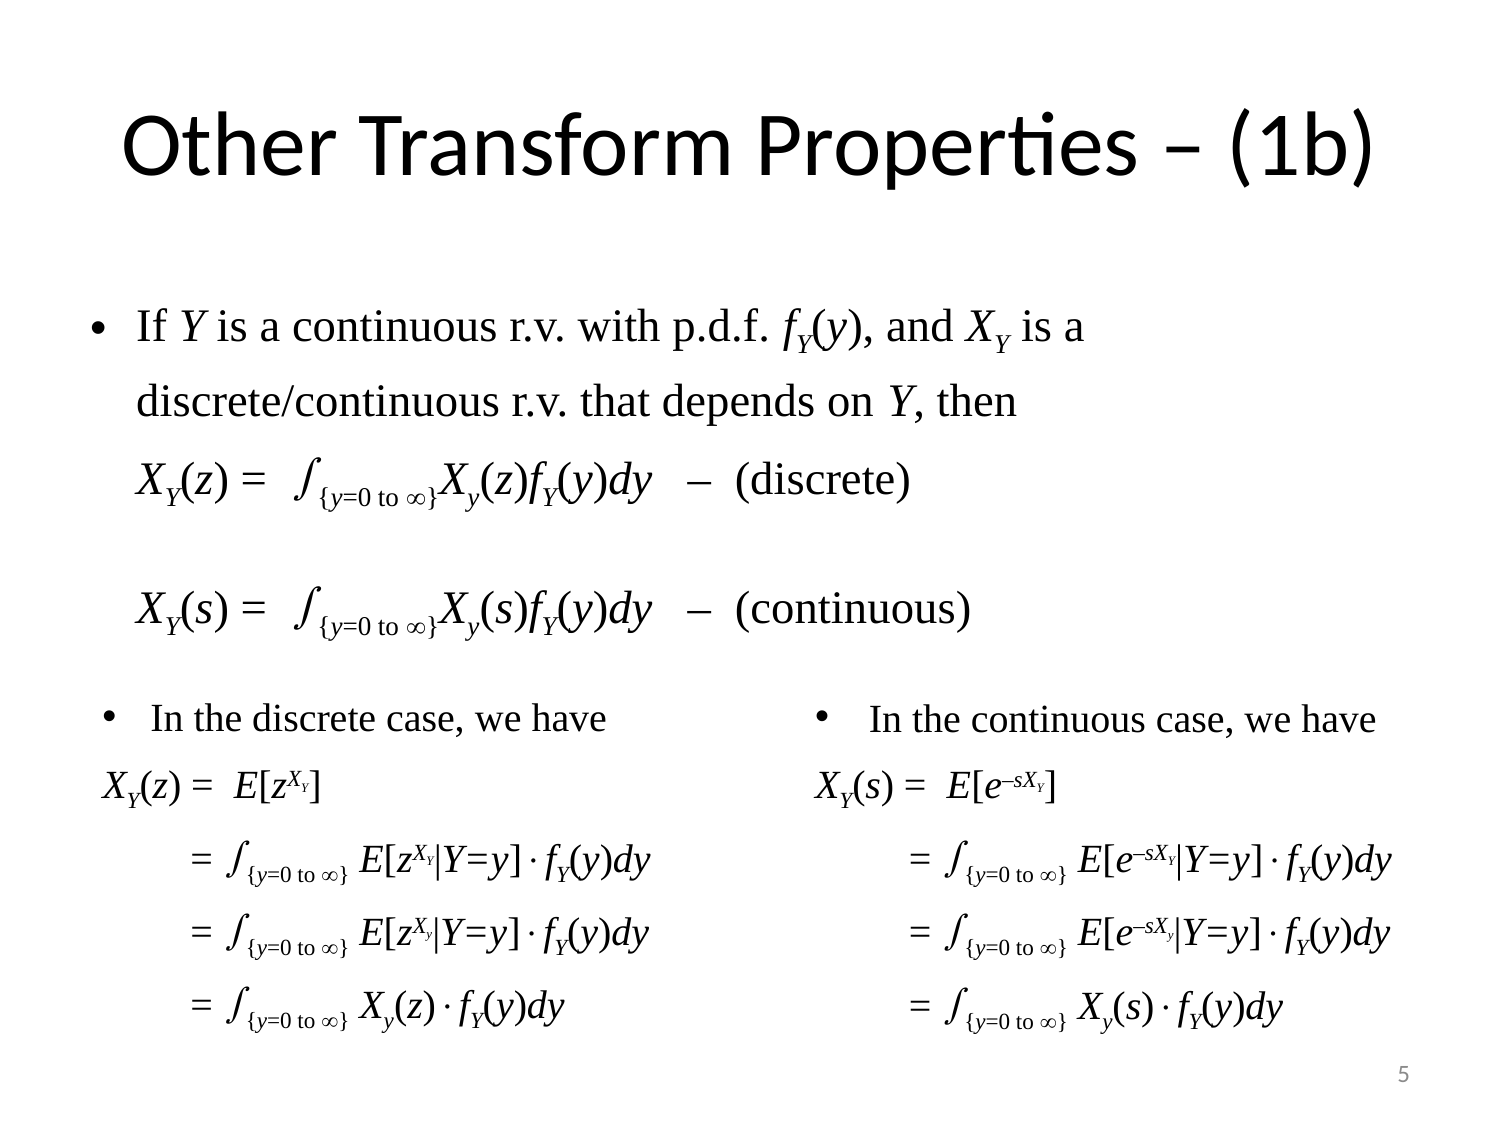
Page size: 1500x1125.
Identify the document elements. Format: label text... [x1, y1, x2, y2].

text_box In the discrete case, we have XY(z) = E[zXY] = {y=0 to } E[zXY|Y=y]fY(y)dy = {y=0 to } E[zXy|Y=y]fY(y)dy = {y=0 to } Xy(z)fY(y)dy [87, 674, 750, 1050]
title Other Transform Properties – (1b) [75, 45, 1425, 233]
list If Y is a continuous r.v. with p.d.f. fY(y), and XY is a discrete/continuous r.v. that depends on Y, then XY(z) = {y=0 to }Xy(z)fY(y)dy – (discrete) XY(s) = {y=0 to }Xy(s)fY(y)dy – (continuous) [75, 275, 1463, 650]
slide_number 5 [1074, 1050, 1425, 1103]
text_box In the continuous case, we have XY(s) = E[e–sXY] = {y=0 to } E[e–sXY|Y=y]fY(y)dy = {y=0 to } E[e–sXy|Y=y]fY(y)dy = {y=0 to } Xy(s)fY(y)dy [799, 674, 1463, 1050]
